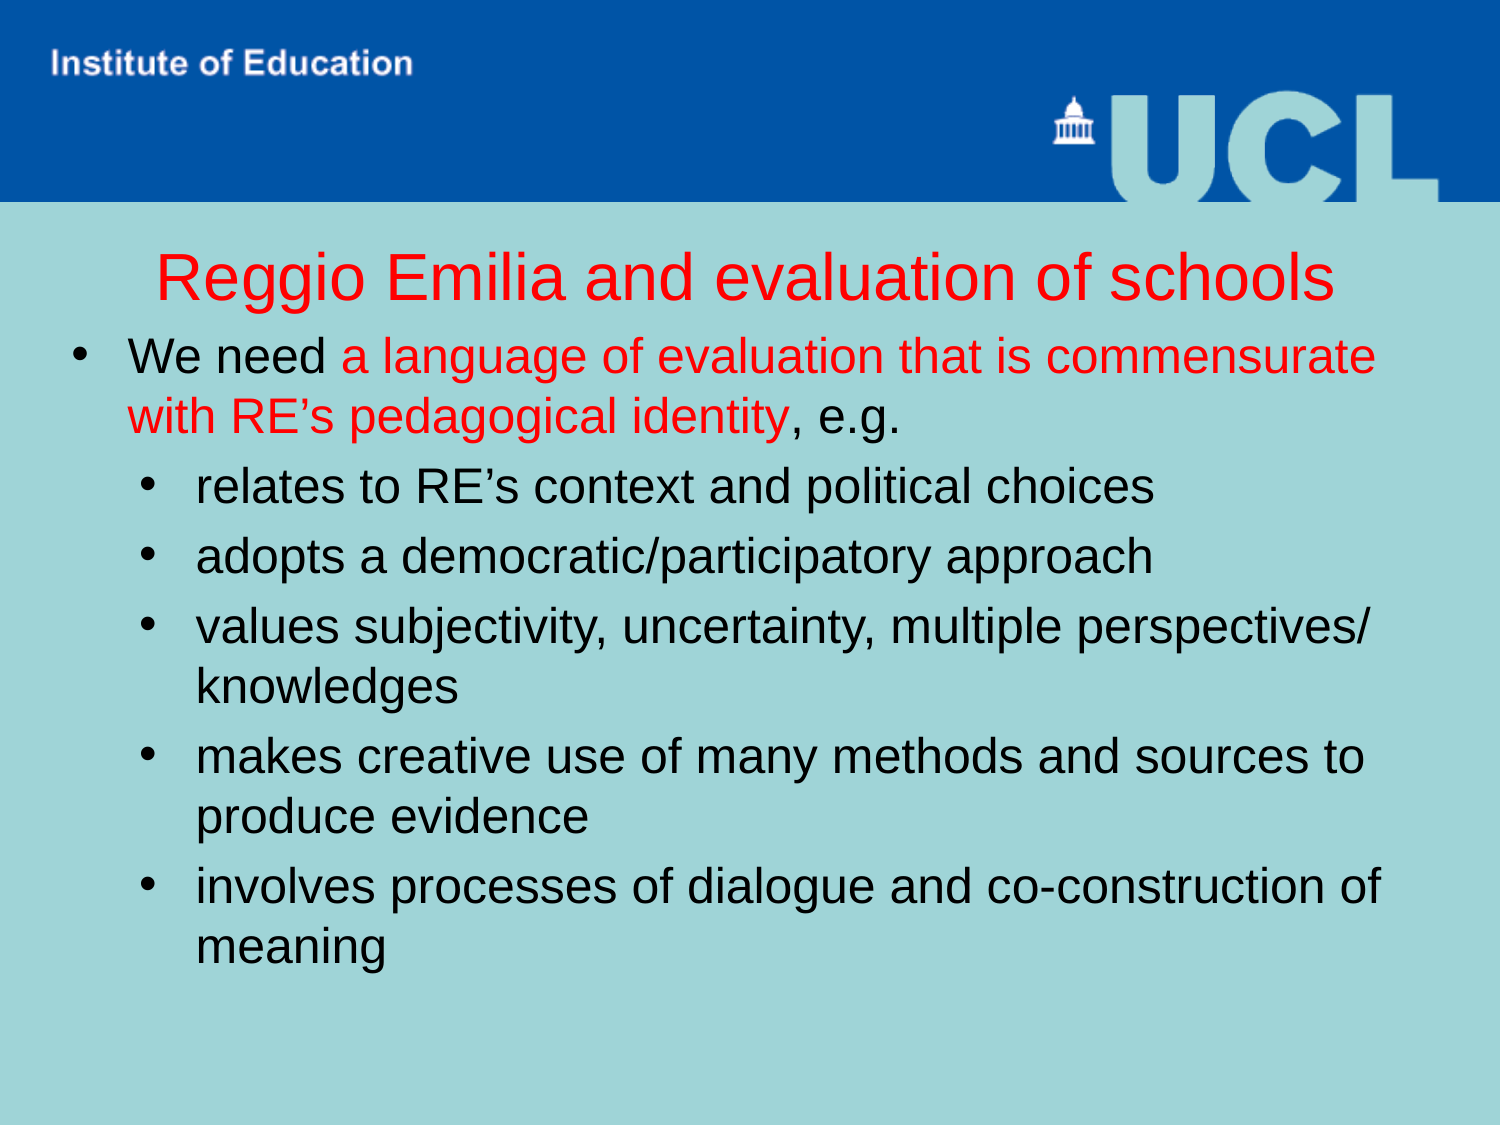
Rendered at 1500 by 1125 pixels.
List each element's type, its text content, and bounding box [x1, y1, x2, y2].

picture [0, 0, 1500, 202]
list Reggio Emilia and evaluation of schools We need a language of evaluation that is commensurate with RE’s pedagogical identity, e.g. relates to RE’s context and political choices adopts a democratic/participatory approach values subjectivity, uncertainty, multiple perspectives/ knowledges makes creative use of many methods and sources to produce evidence involves processes of dialogue and co-construction of meaning [56, 226, 1437, 993]
